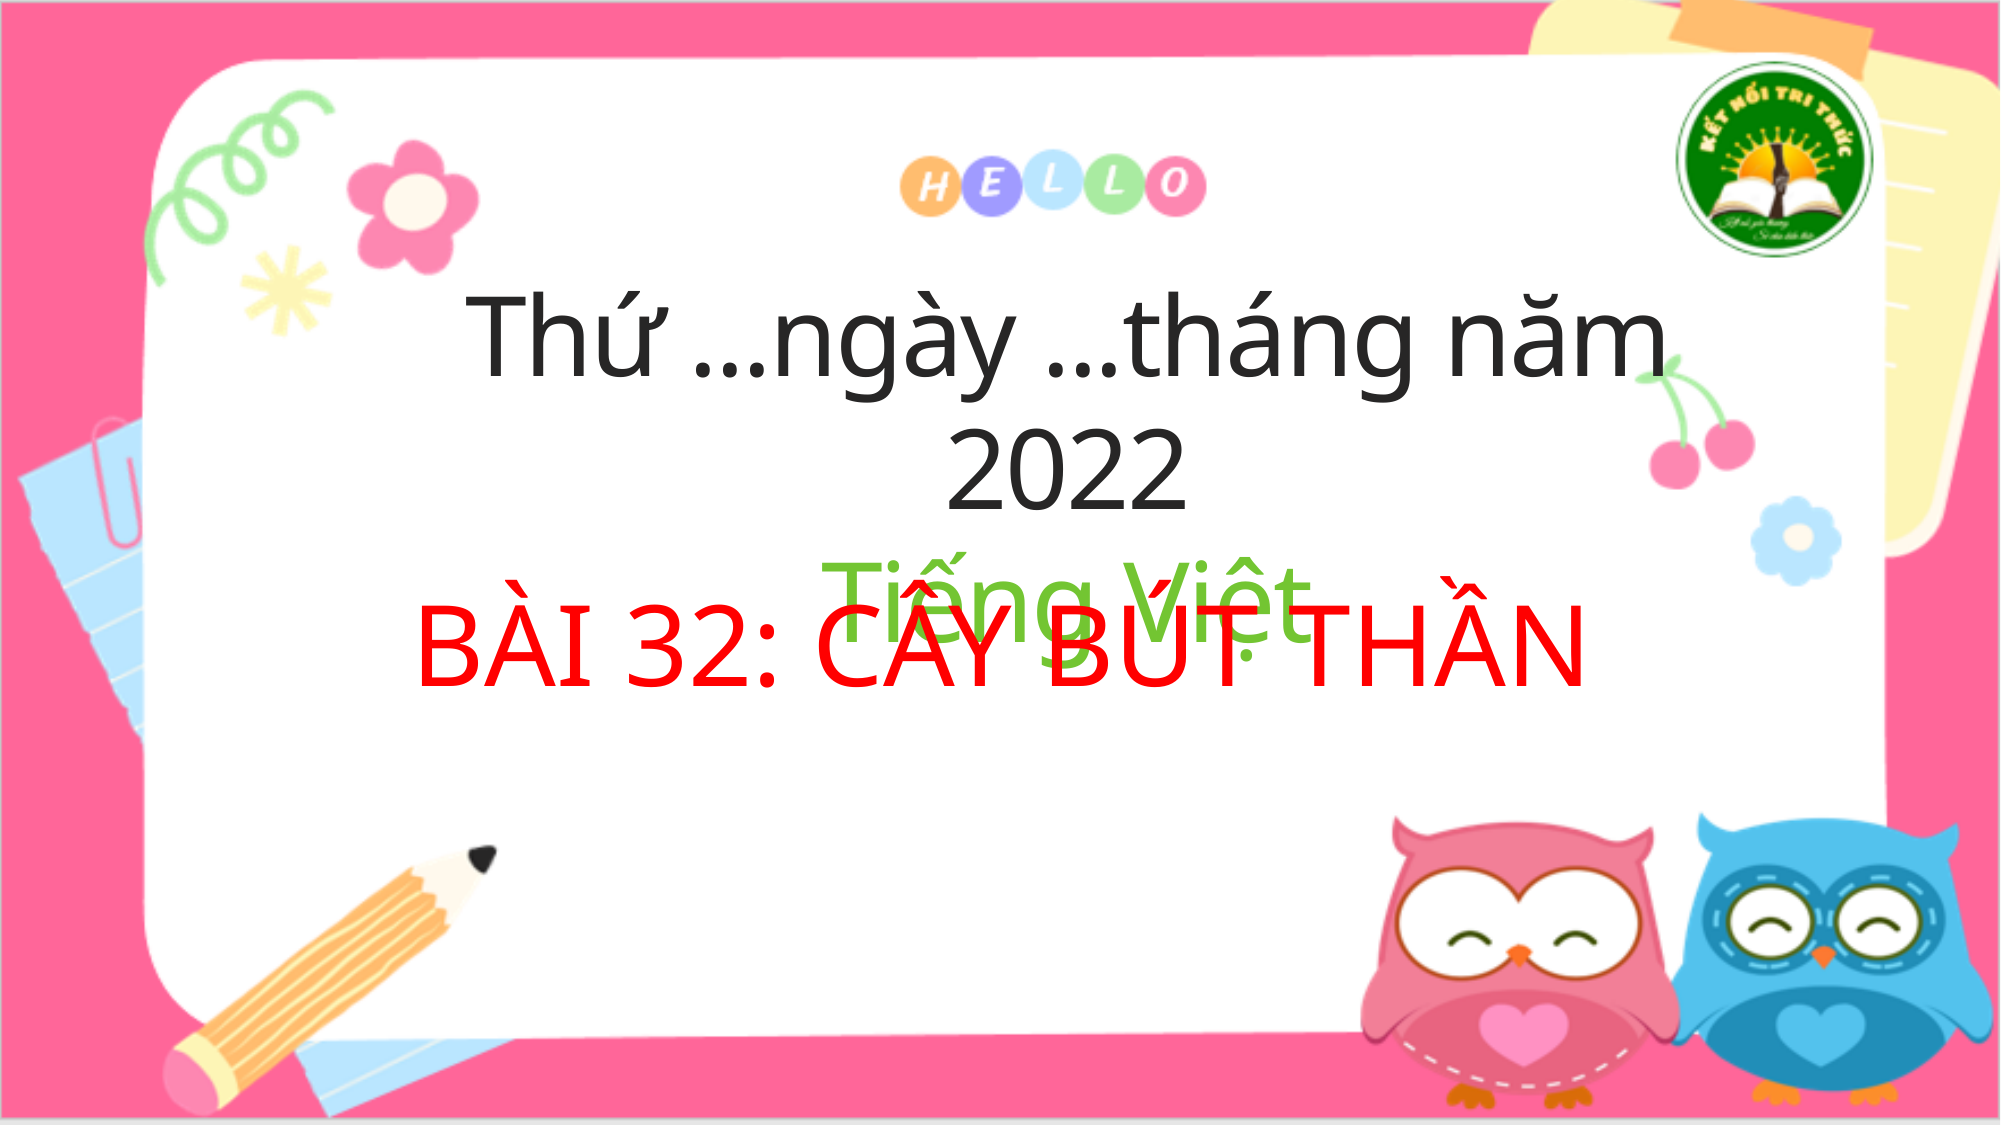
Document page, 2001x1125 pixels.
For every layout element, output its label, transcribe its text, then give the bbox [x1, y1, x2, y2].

text_box Thứ ...ngày ...tháng năm 2022 Tiếng Việt [336, 265, 1799, 666]
text_box BÀI 32: CÂY BÚT THẦN [397, 567, 1962, 841]
picture [0, 0, 2001, 1125]
